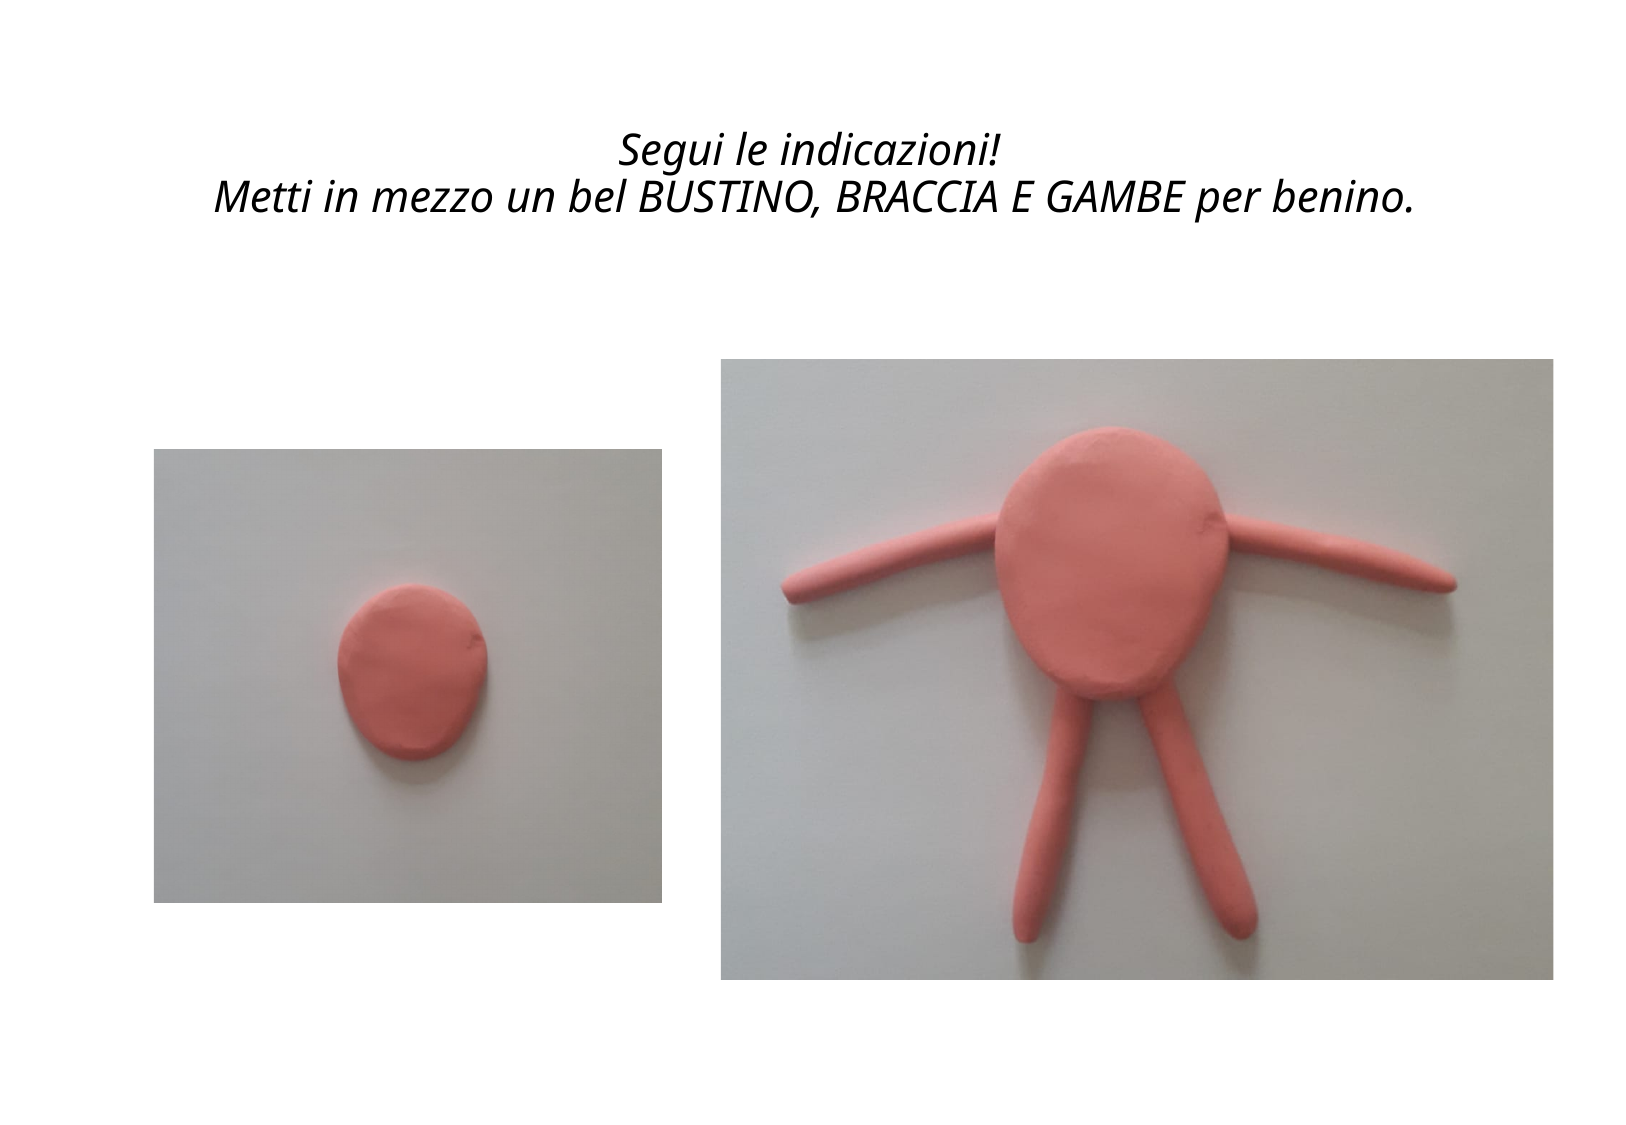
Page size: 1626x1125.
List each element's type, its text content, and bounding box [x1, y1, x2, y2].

title Segui le indicazioni! Metti in mezzo un bel BUSTINO, BRACCIA E GAMBE per benino. [59, 91, 1572, 230]
picture [720, 359, 1554, 980]
picture [153, 449, 662, 903]
